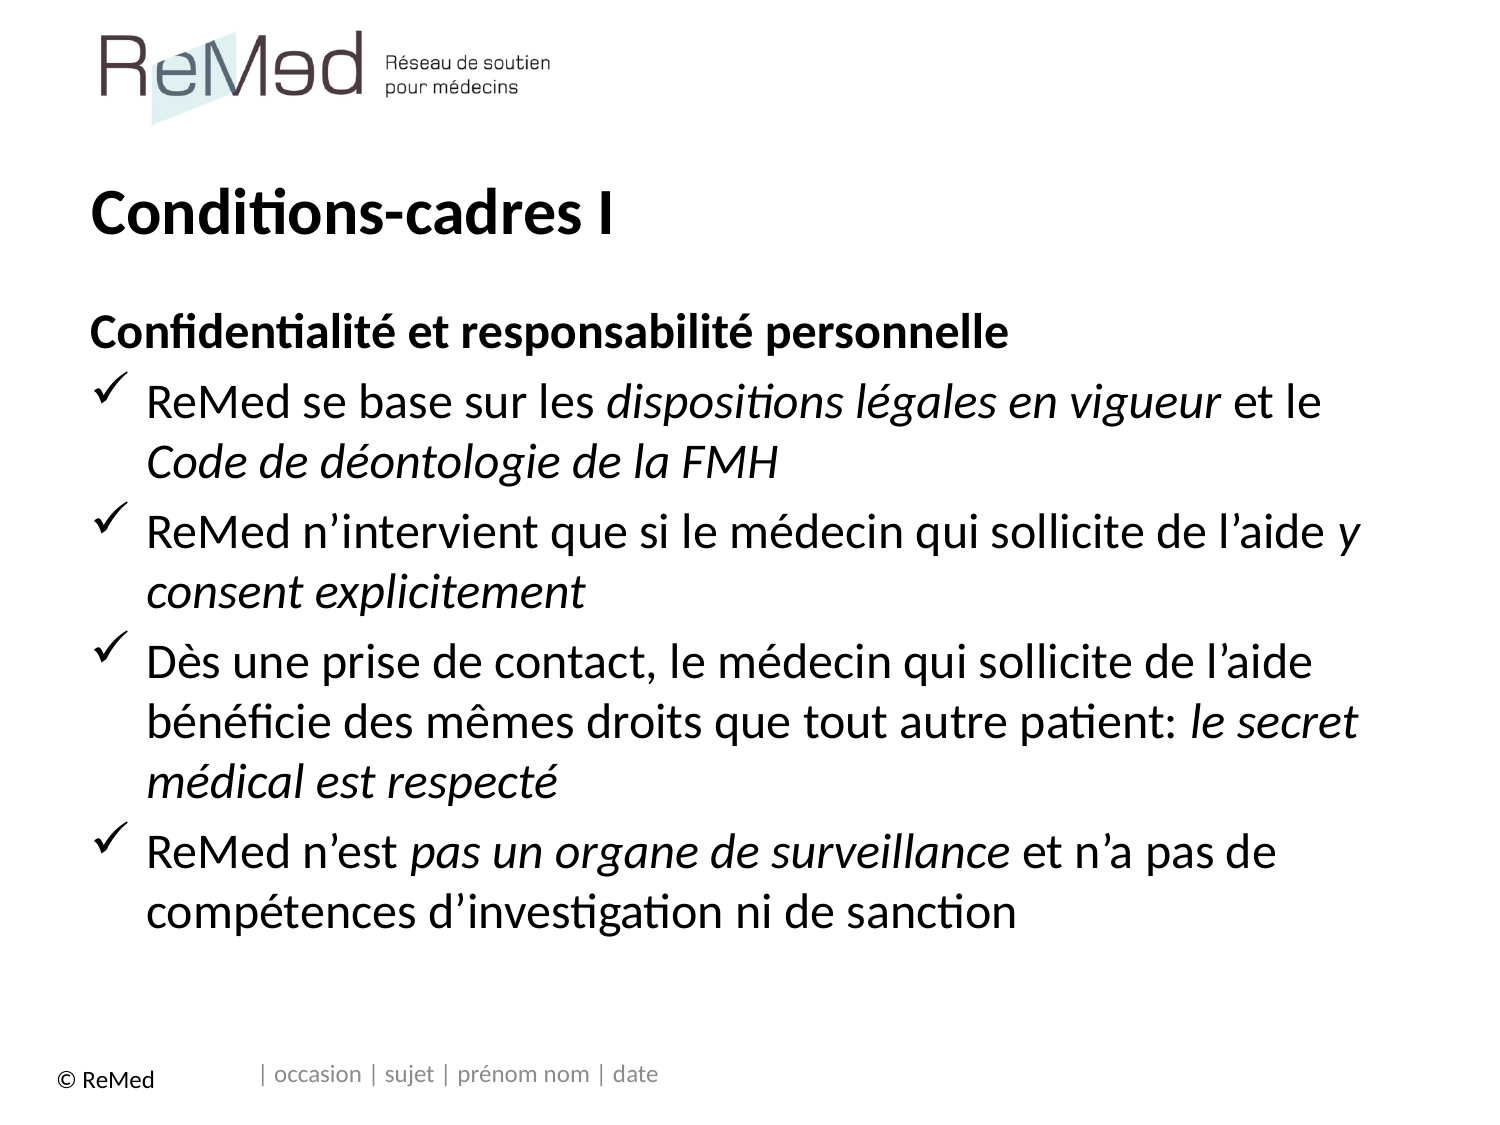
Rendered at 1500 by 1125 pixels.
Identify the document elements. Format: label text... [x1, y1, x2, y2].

text_box © ReMed [41, 1055, 242, 1101]
picture [29, 22, 621, 134]
list Confidentialité et responsabilité personnelle ReMed se base sur les dispositions légales en vigueur et le Code de déontologie de la FMH ReMed n’intervient que si le médecin qui sollicite de l’aide y consent explicitement Dès une prise de contact, le médecin qui sollicite de l’aide bénéficie des mêmes droits que tout autre patient: le secret médical est respecté ReMed n’est pas un organe de surveillance et n’a pas de compétences d’investigation ni de sanction [75, 290, 1425, 1005]
title Conditions-cadres I [76, 160, 1427, 256]
footer | occasion | sujet | prénom nom | date [242, 1042, 988, 1103]
